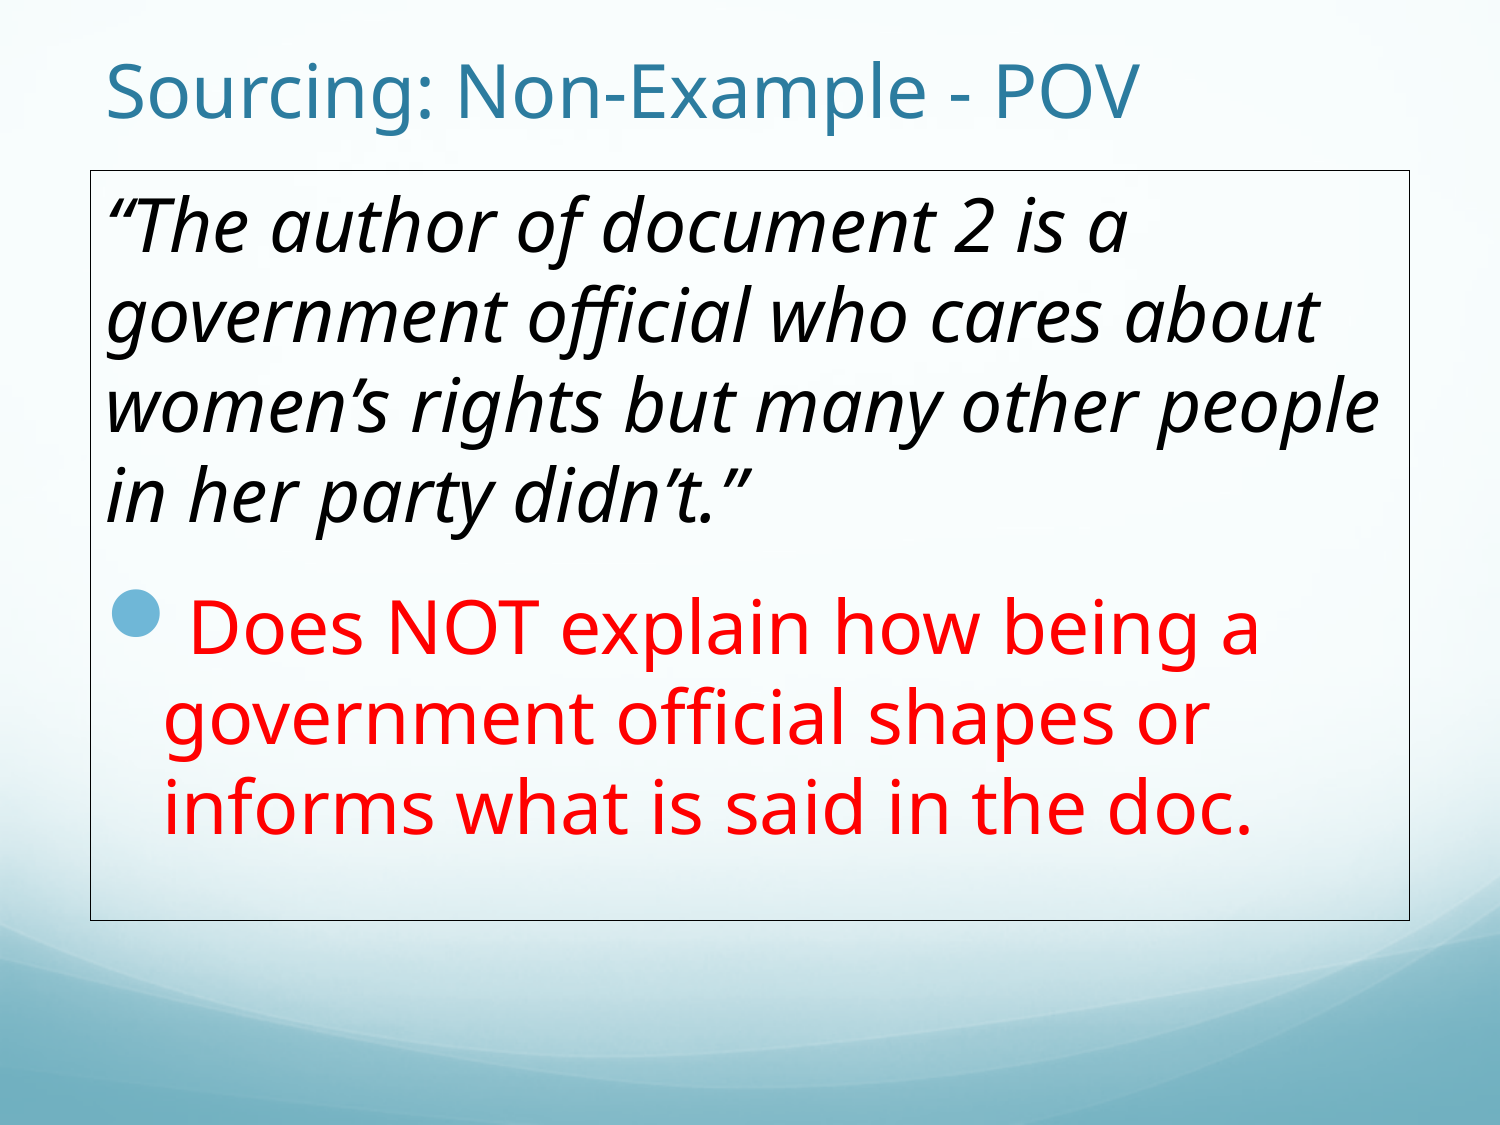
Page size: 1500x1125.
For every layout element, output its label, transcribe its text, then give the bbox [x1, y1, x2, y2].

list “The author of document 2 is a government official who cares about women’s rights but many other people in her party didn’t.” Does NOT explain how being a government official shapes or informs what is said in the doc. [90, 170, 1410, 921]
title Sourcing: Non-Example - POV [90, 17, 1410, 142]
